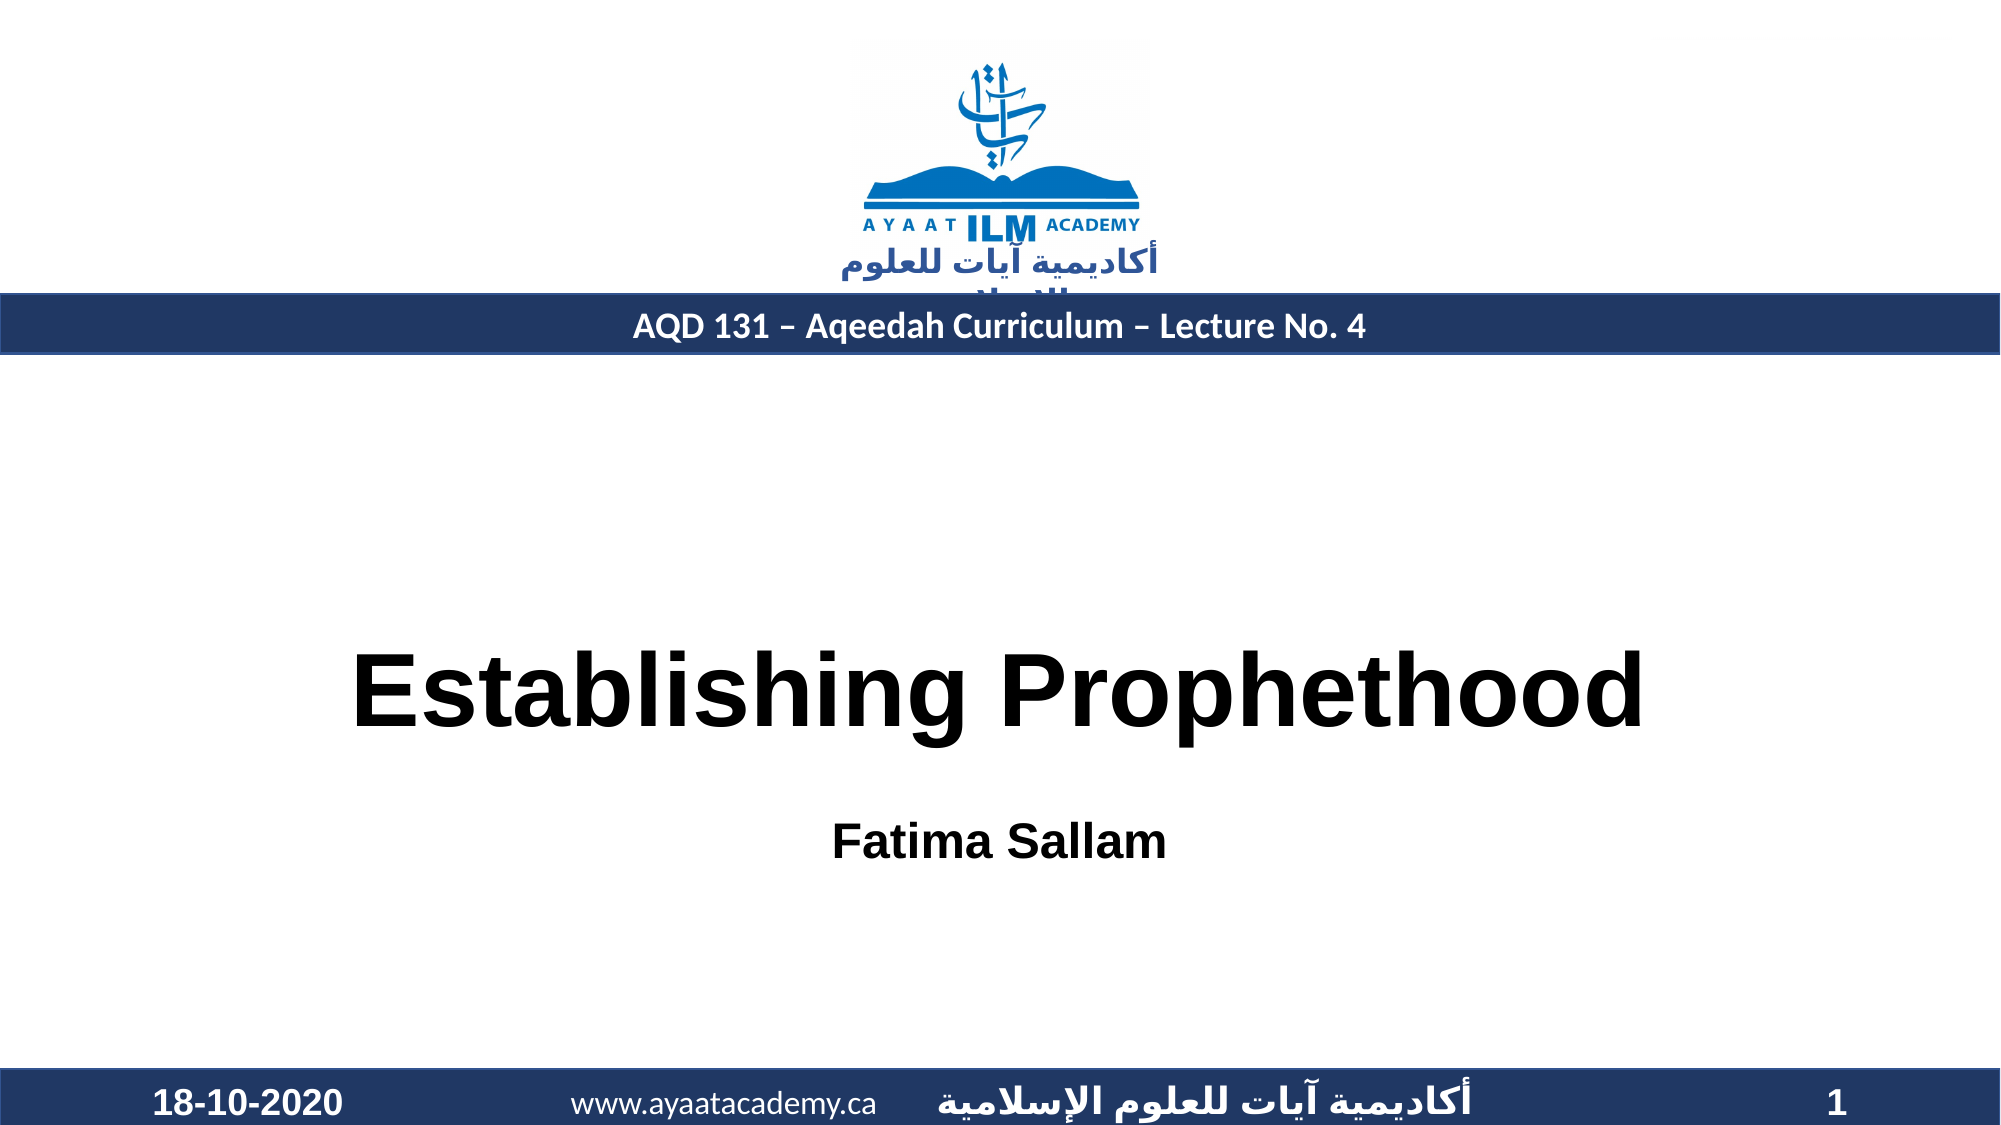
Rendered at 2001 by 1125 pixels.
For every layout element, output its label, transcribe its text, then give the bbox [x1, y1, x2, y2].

picture [850, 39, 1150, 259]
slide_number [137, 1070, 588, 1125]
subtitle Fatima Sallam [249, 771, 1750, 1043]
title Establishing Prophethood [137, 364, 1863, 757]
slide_number 1 [1412, 1070, 1863, 1125]
